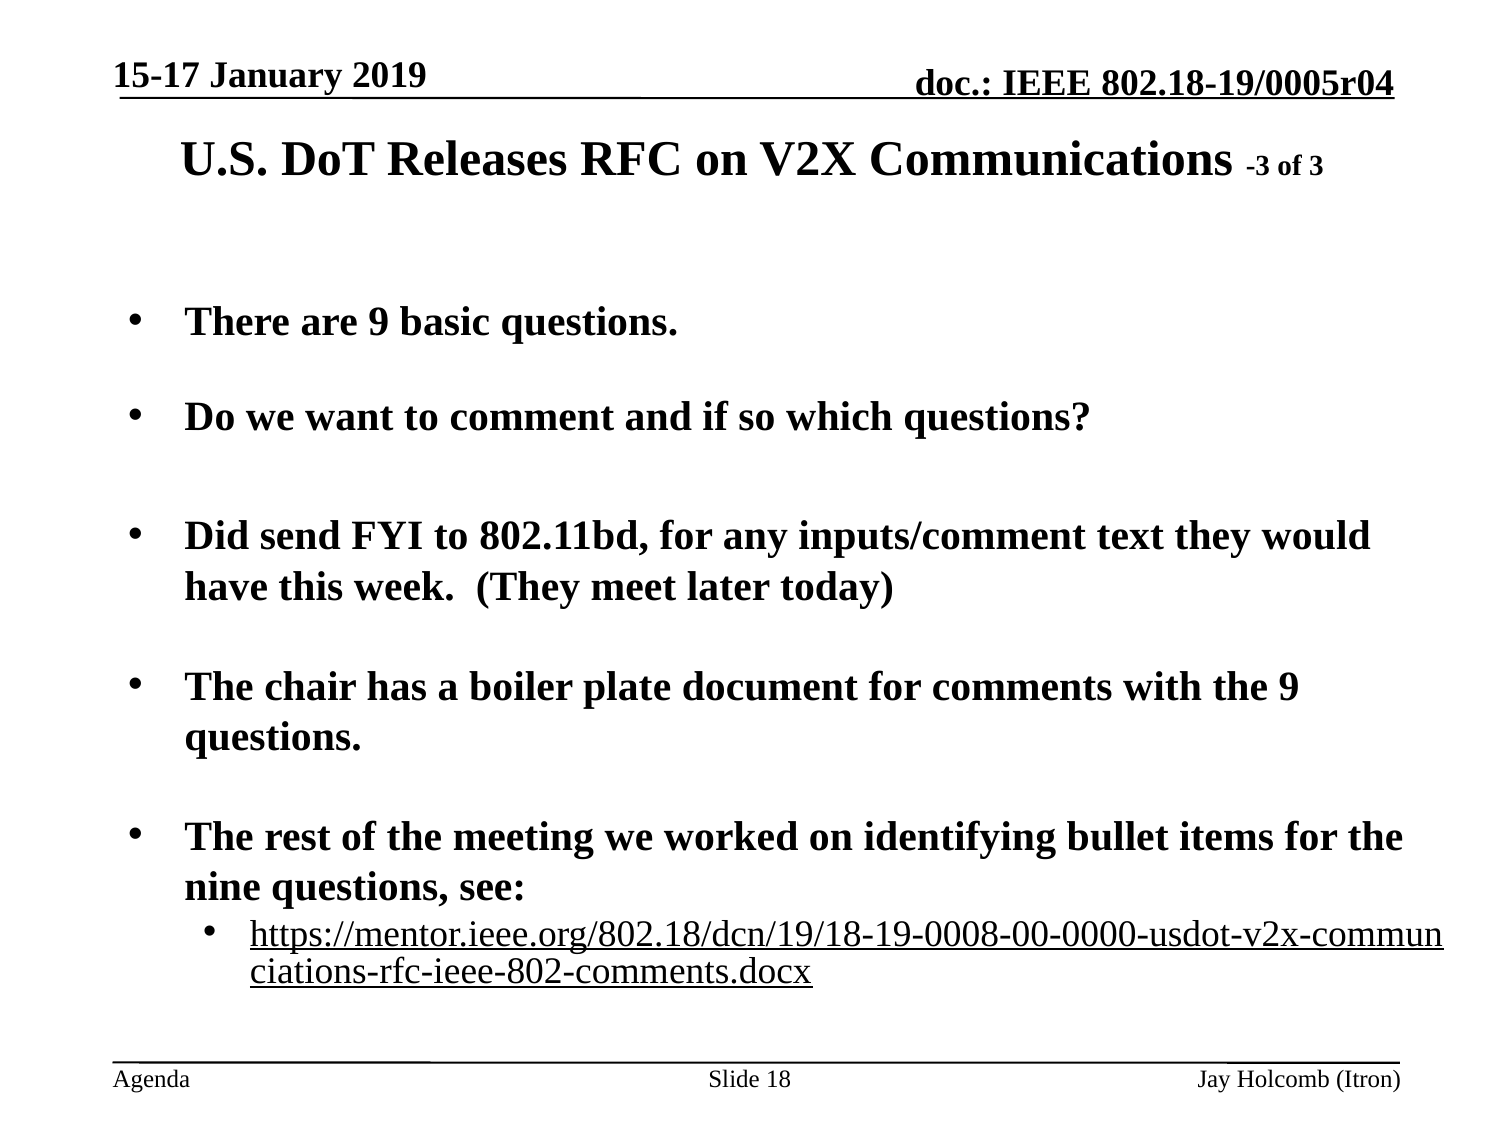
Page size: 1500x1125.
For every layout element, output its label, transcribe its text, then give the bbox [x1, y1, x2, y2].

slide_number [112, 49, 488, 95]
list There are 9 basic questions. Do we want to comment and if so which questions? Did send FYI to 802.11bd, for any inputs/comment text they would have this week. (They meet later today) The chair has a boiler plate document for comments with the 9 questions. The rest of the meeting we worked on identifying bullet items for the nine questions, see: https://mentor.ieee.org/802.18/dcn/19/18-19-0008-00-0000-usdot-v2x-communciations-rfc-ieee-802-comments.docx [112, 191, 1476, 1022]
slide_number Slide 18 [699, 1061, 800, 1123]
footer Jay Holcomb (Itron) [878, 1061, 1402, 1093]
title U.S. DoT Releases RFC on V2X Communications -3 of 3 [114, 103, 1390, 191]
